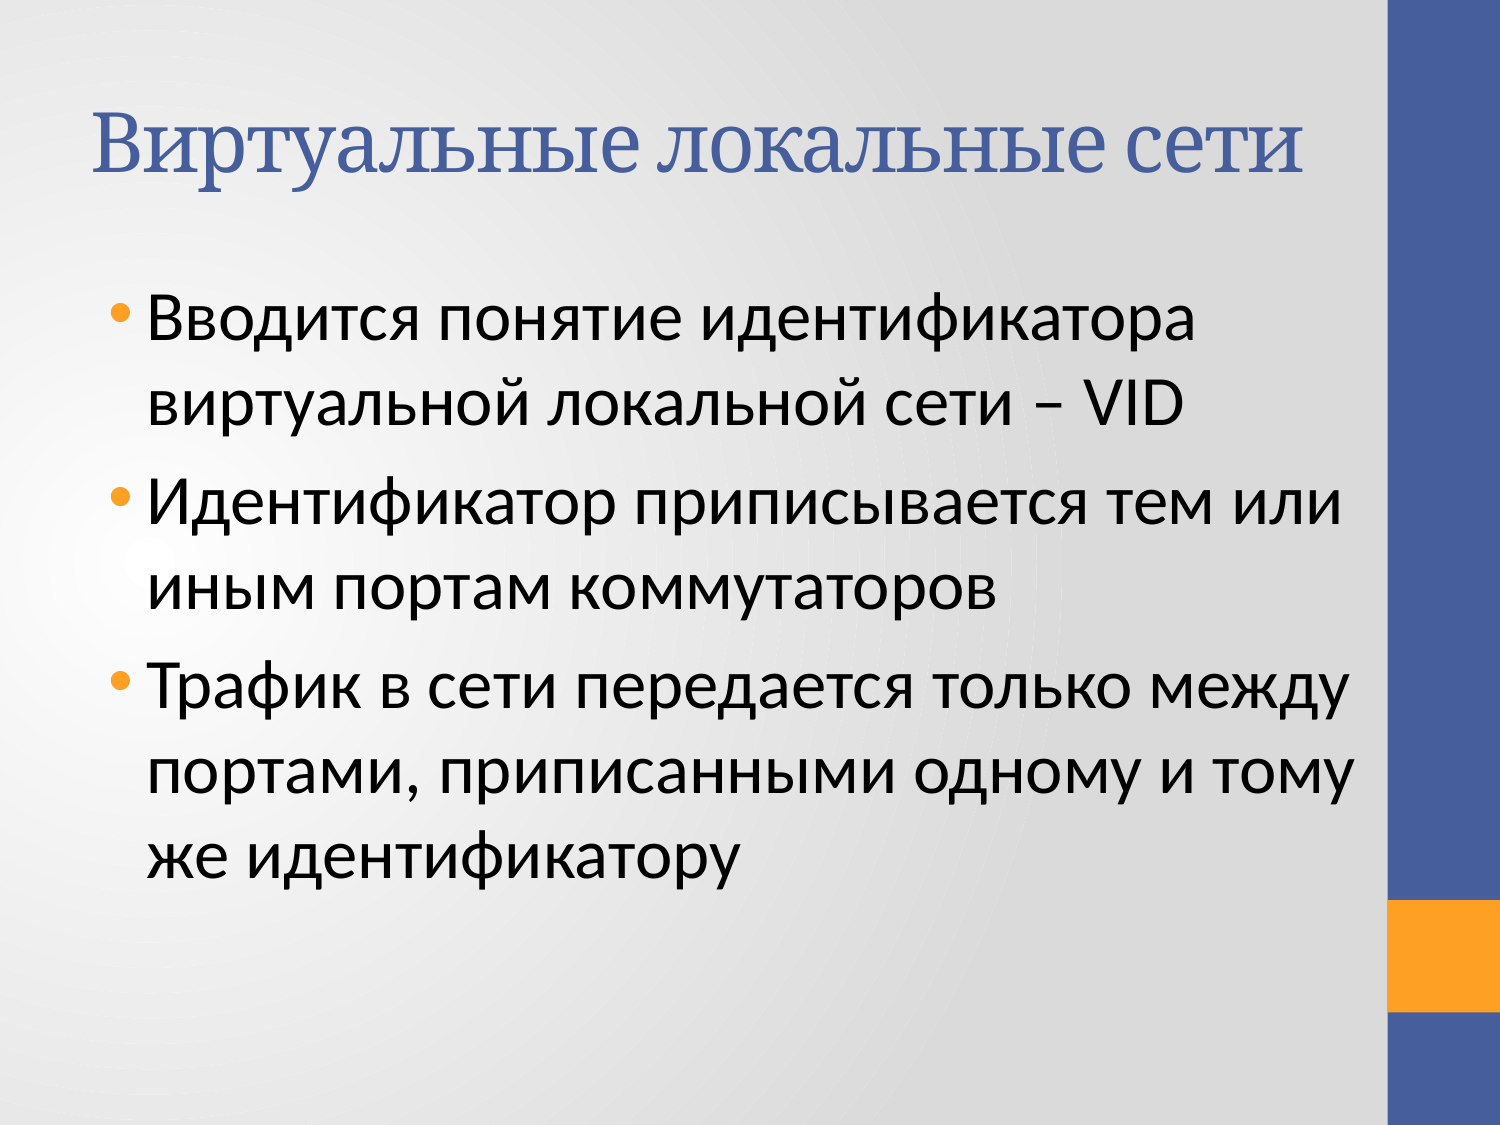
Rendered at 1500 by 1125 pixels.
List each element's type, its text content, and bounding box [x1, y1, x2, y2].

list Вводится понятие идентификатора виртуальной локальной сети – VID Идентификатор приписывается тем или иным портам коммутаторов Трафик в сети передается только между портами, приписанными одному и тому же идентификатору [75, 262, 1388, 1050]
title Виртуальные локальные сети [75, 45, 1325, 233]
